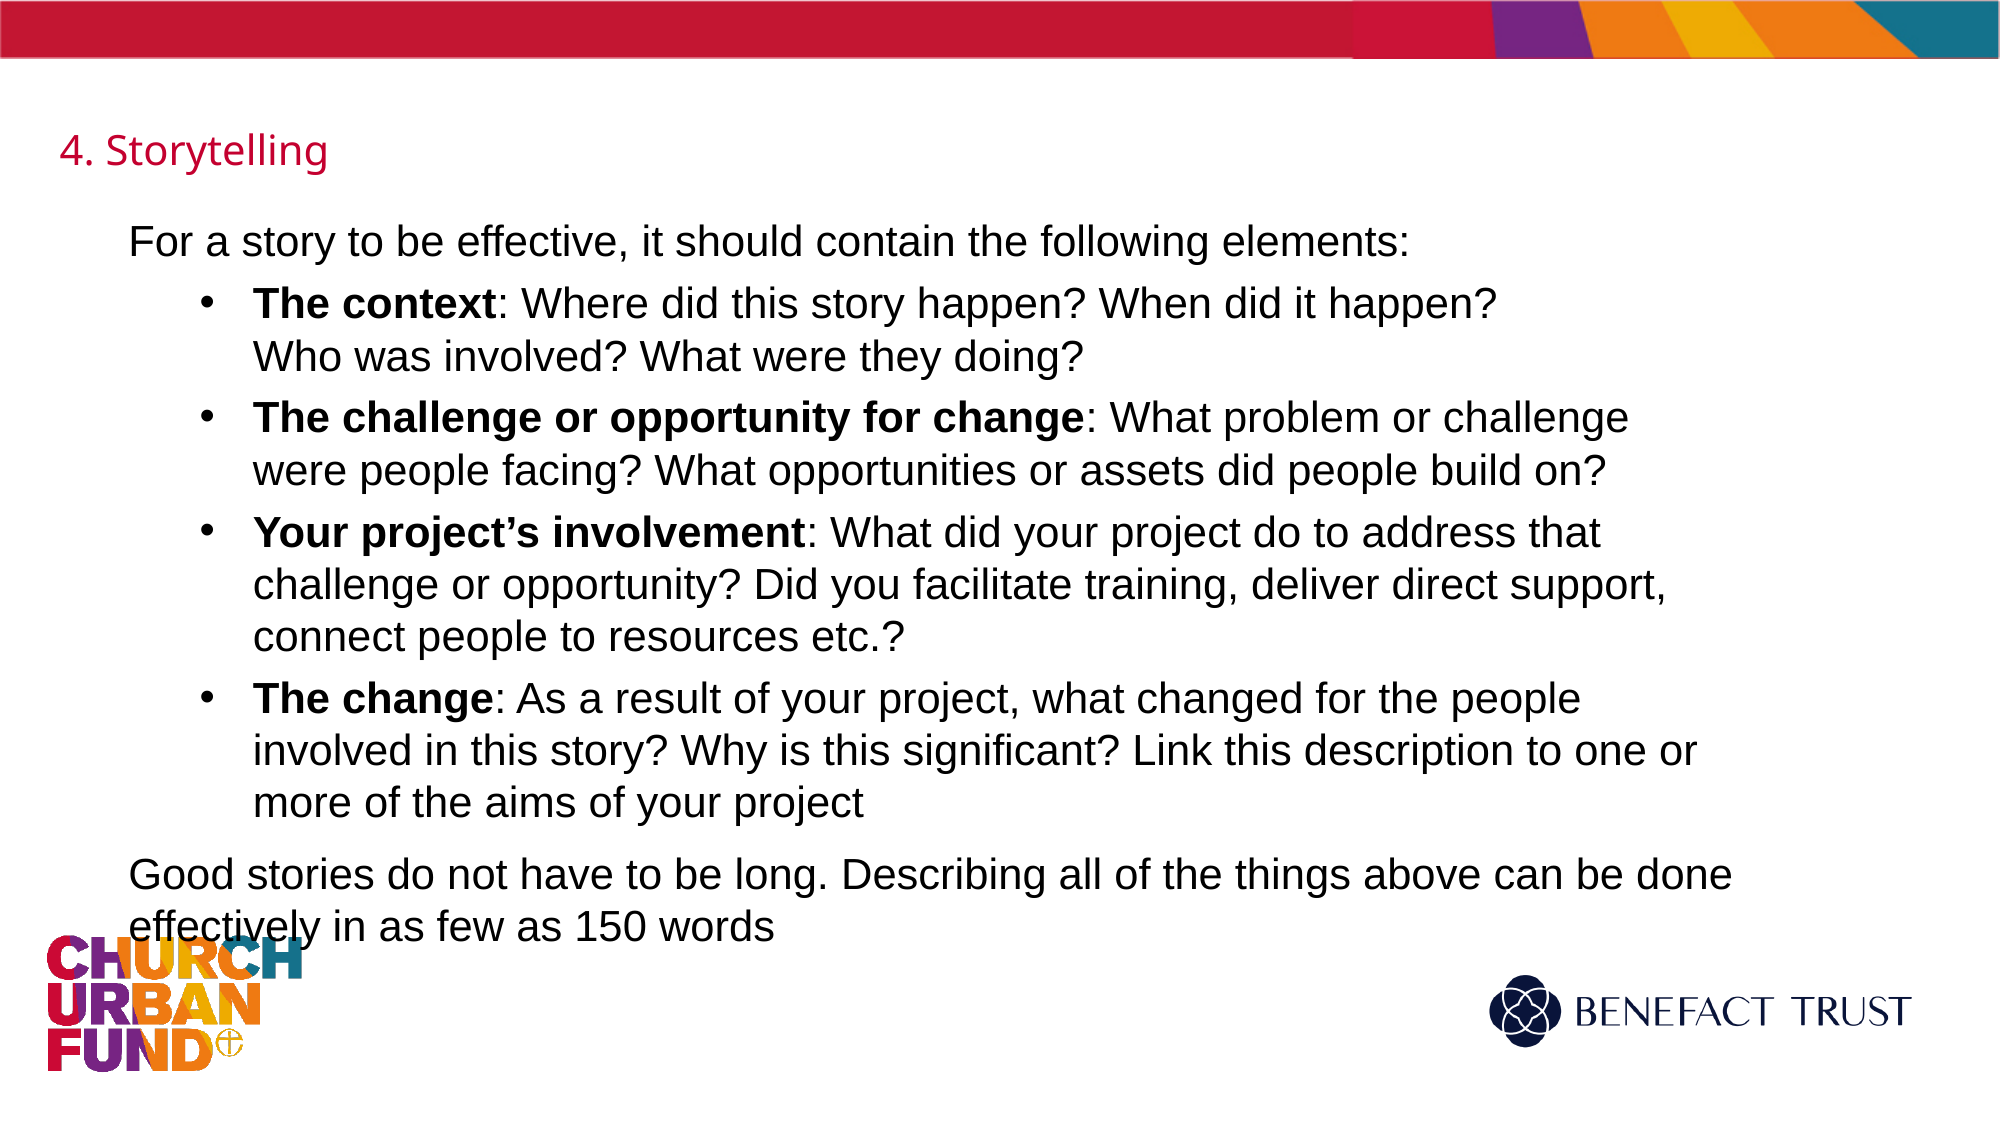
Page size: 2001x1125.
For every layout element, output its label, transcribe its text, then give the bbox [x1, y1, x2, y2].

picture [44, 933, 304, 1077]
picture [1468, 949, 1934, 1066]
text_box For a story to be effective, it should contain the following elements: The context: Where did this story happen? When did it happen? Who was involved? What were they doing? The challenge or opportunity for change: What problem or challenge were people facing? What opportunities or assets did people build on? Your project’s involvement: What did your project do to address that challenge or opportunity? Did you facilitate training, deliver direct support, connect people to resources etc.? The change: As a result of your project, what changed for the people involved in this story? Why is this significant? Link this description to one or more of the aims of your project Good stories do not have to be long. Describing all of the things above can be done effectively in as few as 150 words [113, 205, 1752, 965]
picture [0, 0, 2000, 59]
text_box 4. Storytelling [44, 77, 1522, 227]
